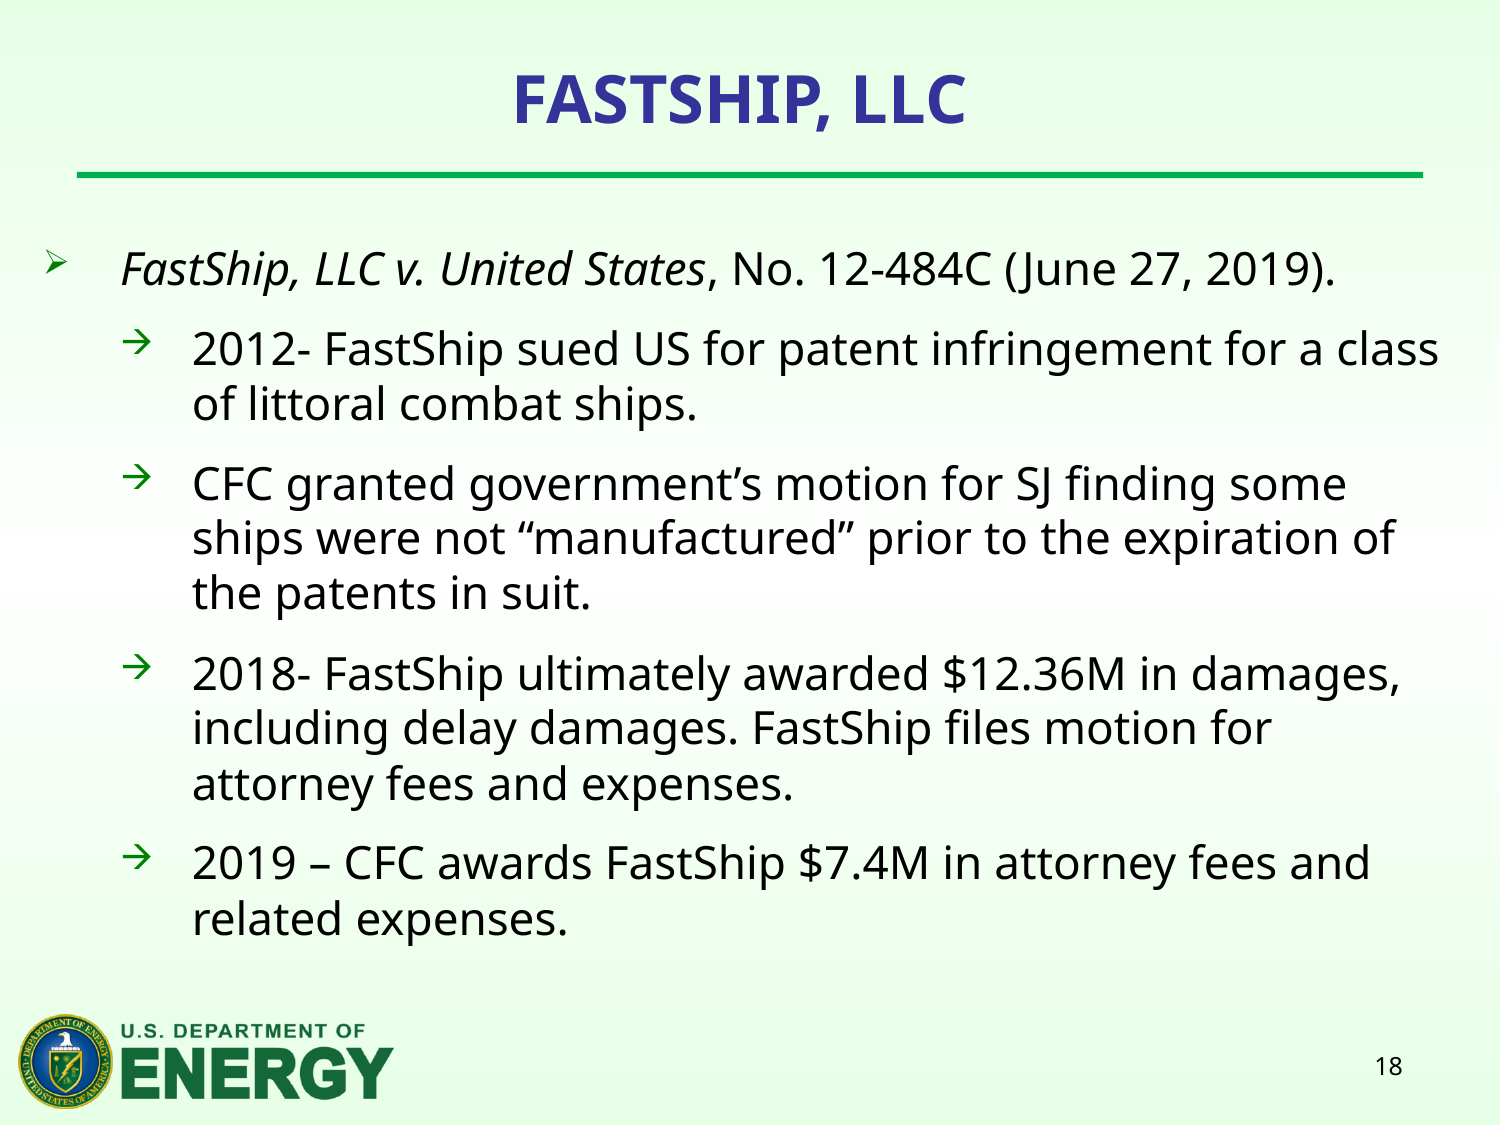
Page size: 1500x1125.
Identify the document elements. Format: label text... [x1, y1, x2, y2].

title FastShip, LLC [19, 25, 1460, 170]
slide_number 18 [1359, 1042, 1467, 1088]
picture [18, 1014, 394, 1109]
list FastShip, LLC v. United States, No. 12-484C (June 27, 2019). 2012- FastShip sued US for patent infringement for a class of littoral combat ships. CFC granted government’s motion for SJ finding some ships were not “manufactured” prior to the expiration of the patents in suit. 2018- FastShip ultimately awarded $12.36M in damages, including delay damages. FastShip files motion for attorney fees and expenses. 2019 – CFC awards FastShip $7.4M in attorney fees and related expenses. [27, 231, 1467, 799]
